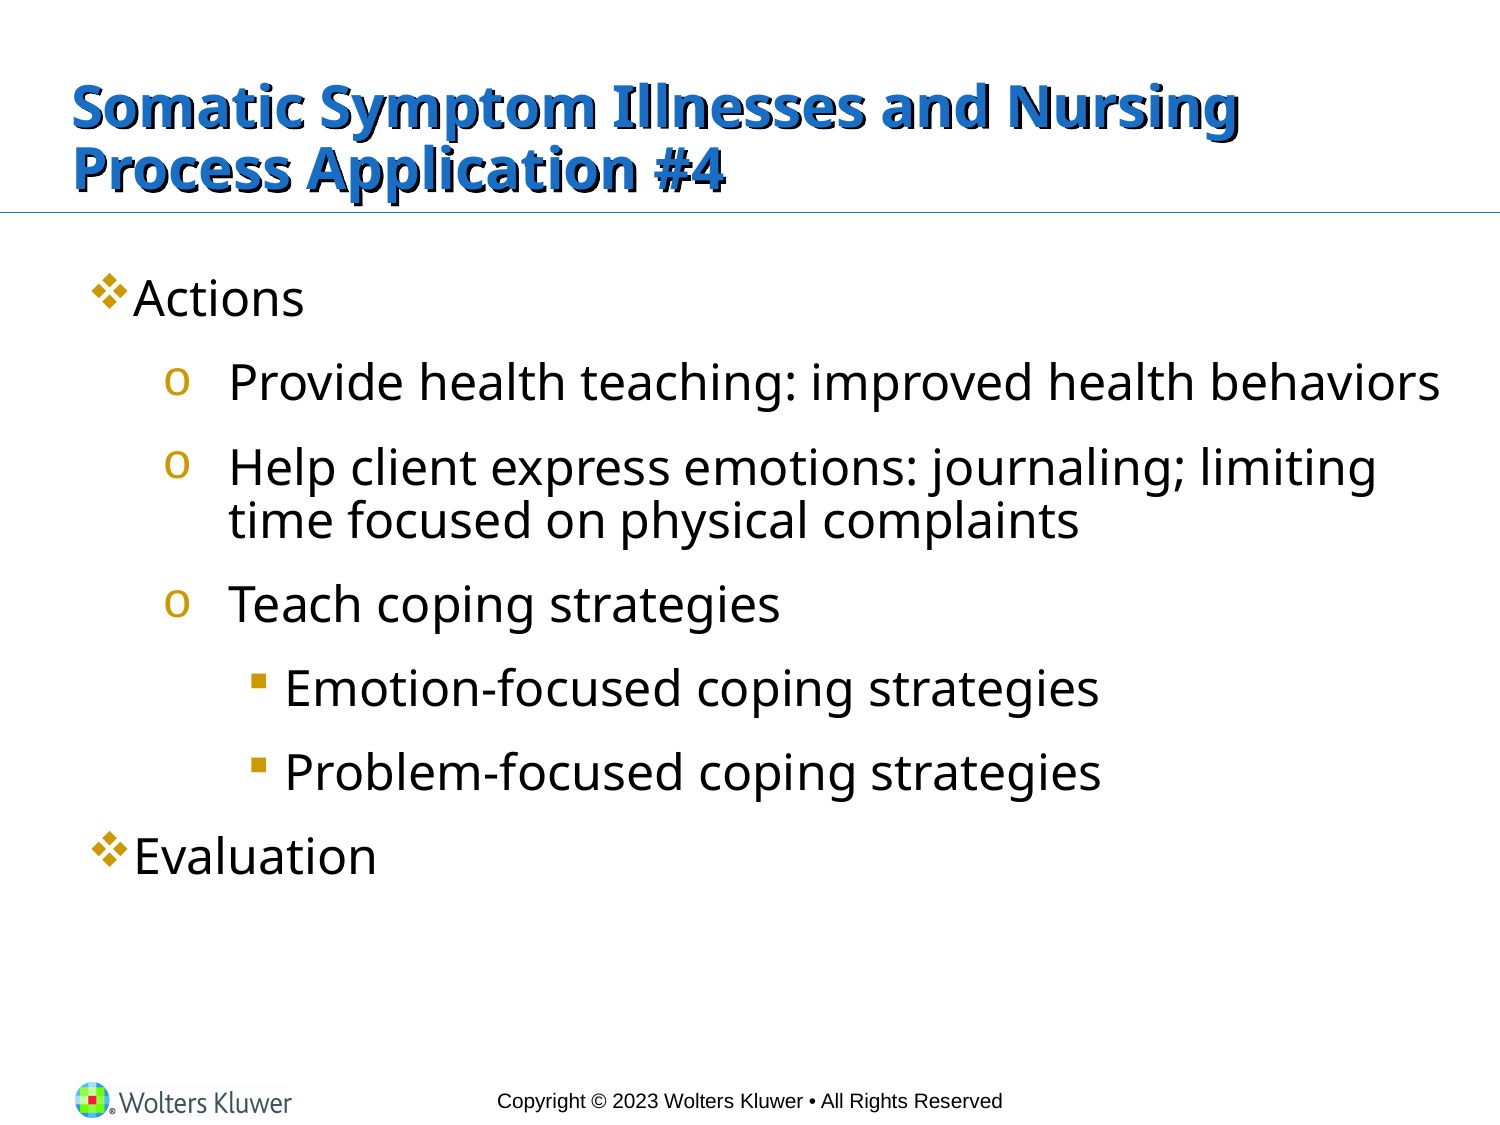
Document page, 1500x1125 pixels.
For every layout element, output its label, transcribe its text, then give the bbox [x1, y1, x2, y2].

picture [75, 1082, 292, 1118]
list Actions Provide health teaching: improved health behaviors Help client express emotions: journaling; limiting time focused on physical complaints Teach coping strategies Emotion-focused coping strategies Problem-focused coping strategies Evaluation [72, 266, 1486, 871]
title Somatic Symptom Illnesses and Nursing Process Application #4 [71, 138, 1470, 203]
